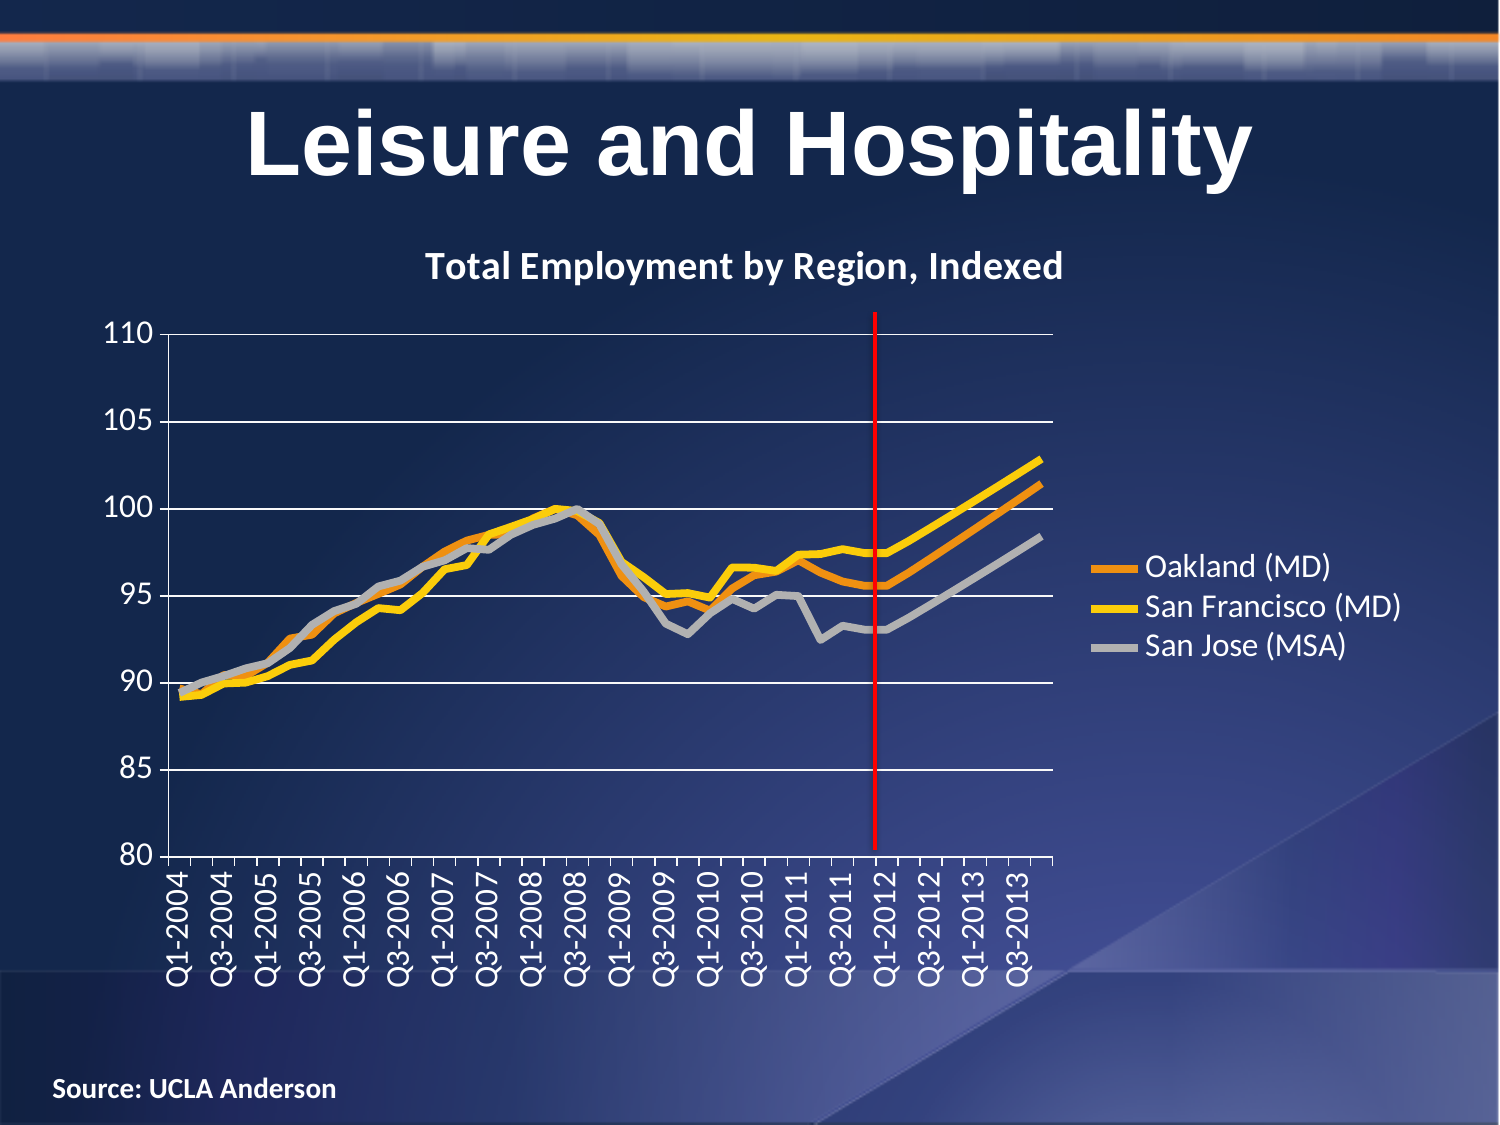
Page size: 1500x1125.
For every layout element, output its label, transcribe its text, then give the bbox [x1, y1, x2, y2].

chart [74, 212, 1426, 1006]
title Leisure and Hospitality [75, 45, 1425, 211]
picture [0, 0, 1500, 1125]
text_box Source: UCLA Anderson [37, 1062, 675, 1113]
